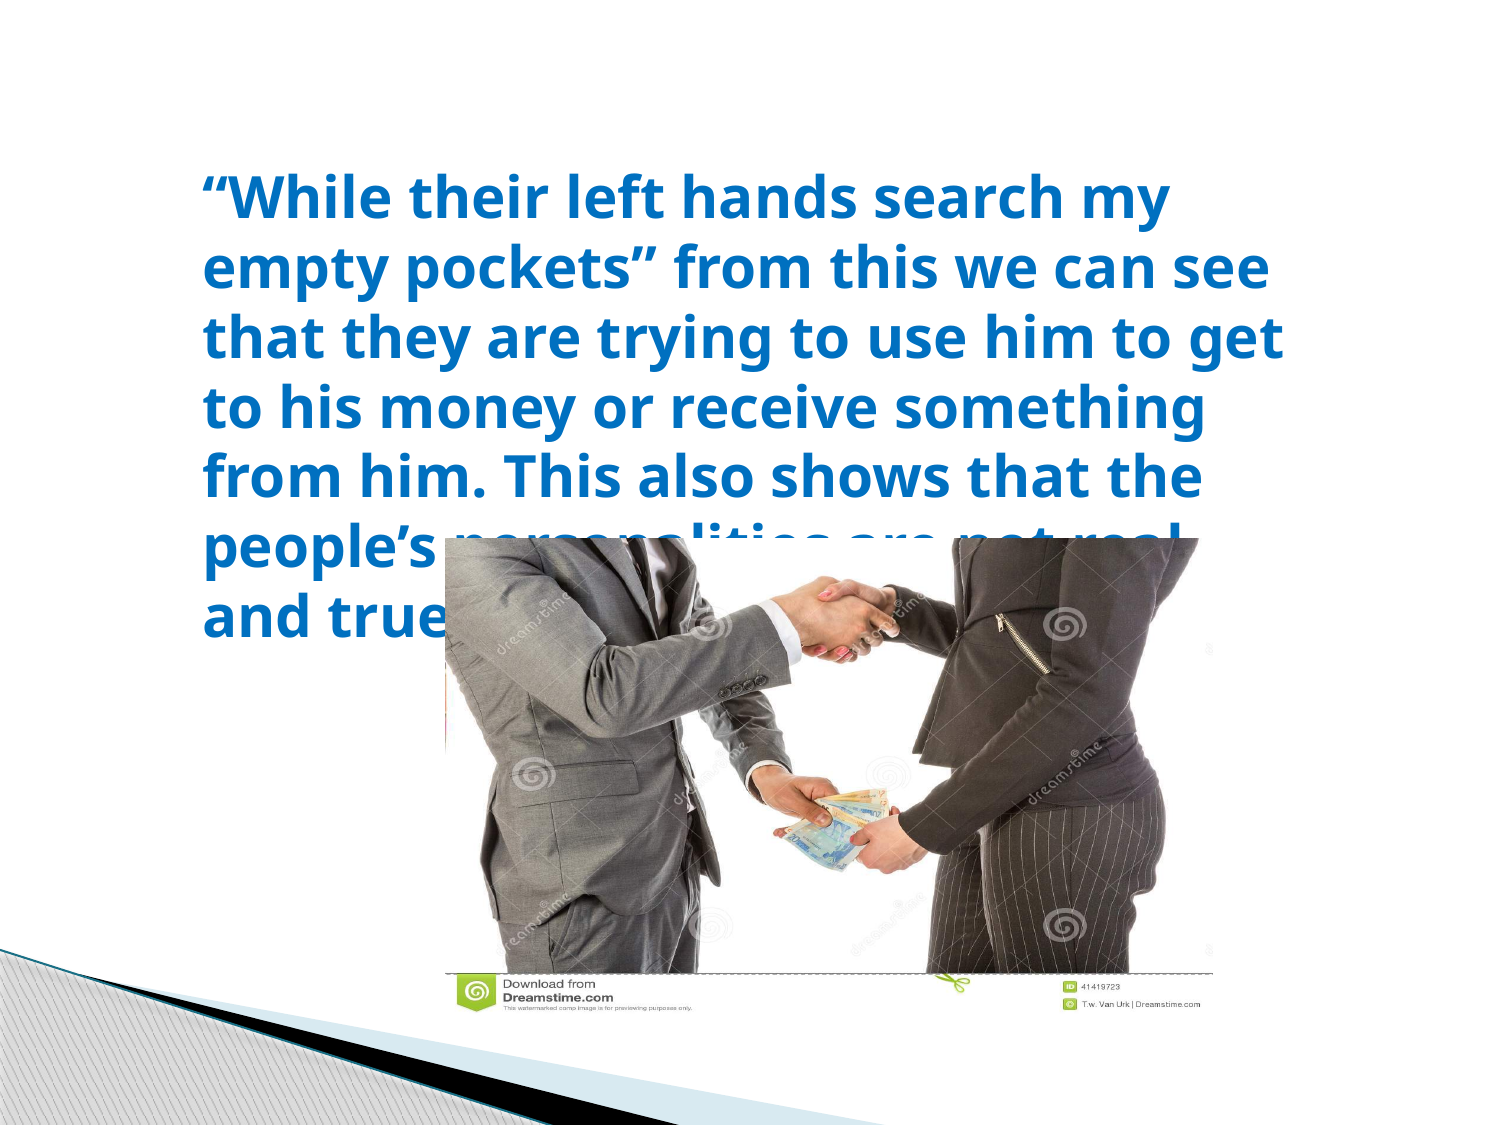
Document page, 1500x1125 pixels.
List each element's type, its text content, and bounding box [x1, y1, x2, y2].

picture [445, 538, 1213, 1018]
text_box “While their left hands search my empty pockets” from this we can see that they are trying to use him to get to his money or receive something from him. This also shows that the people’s personalities are not real and true [187, 152, 1325, 657]
